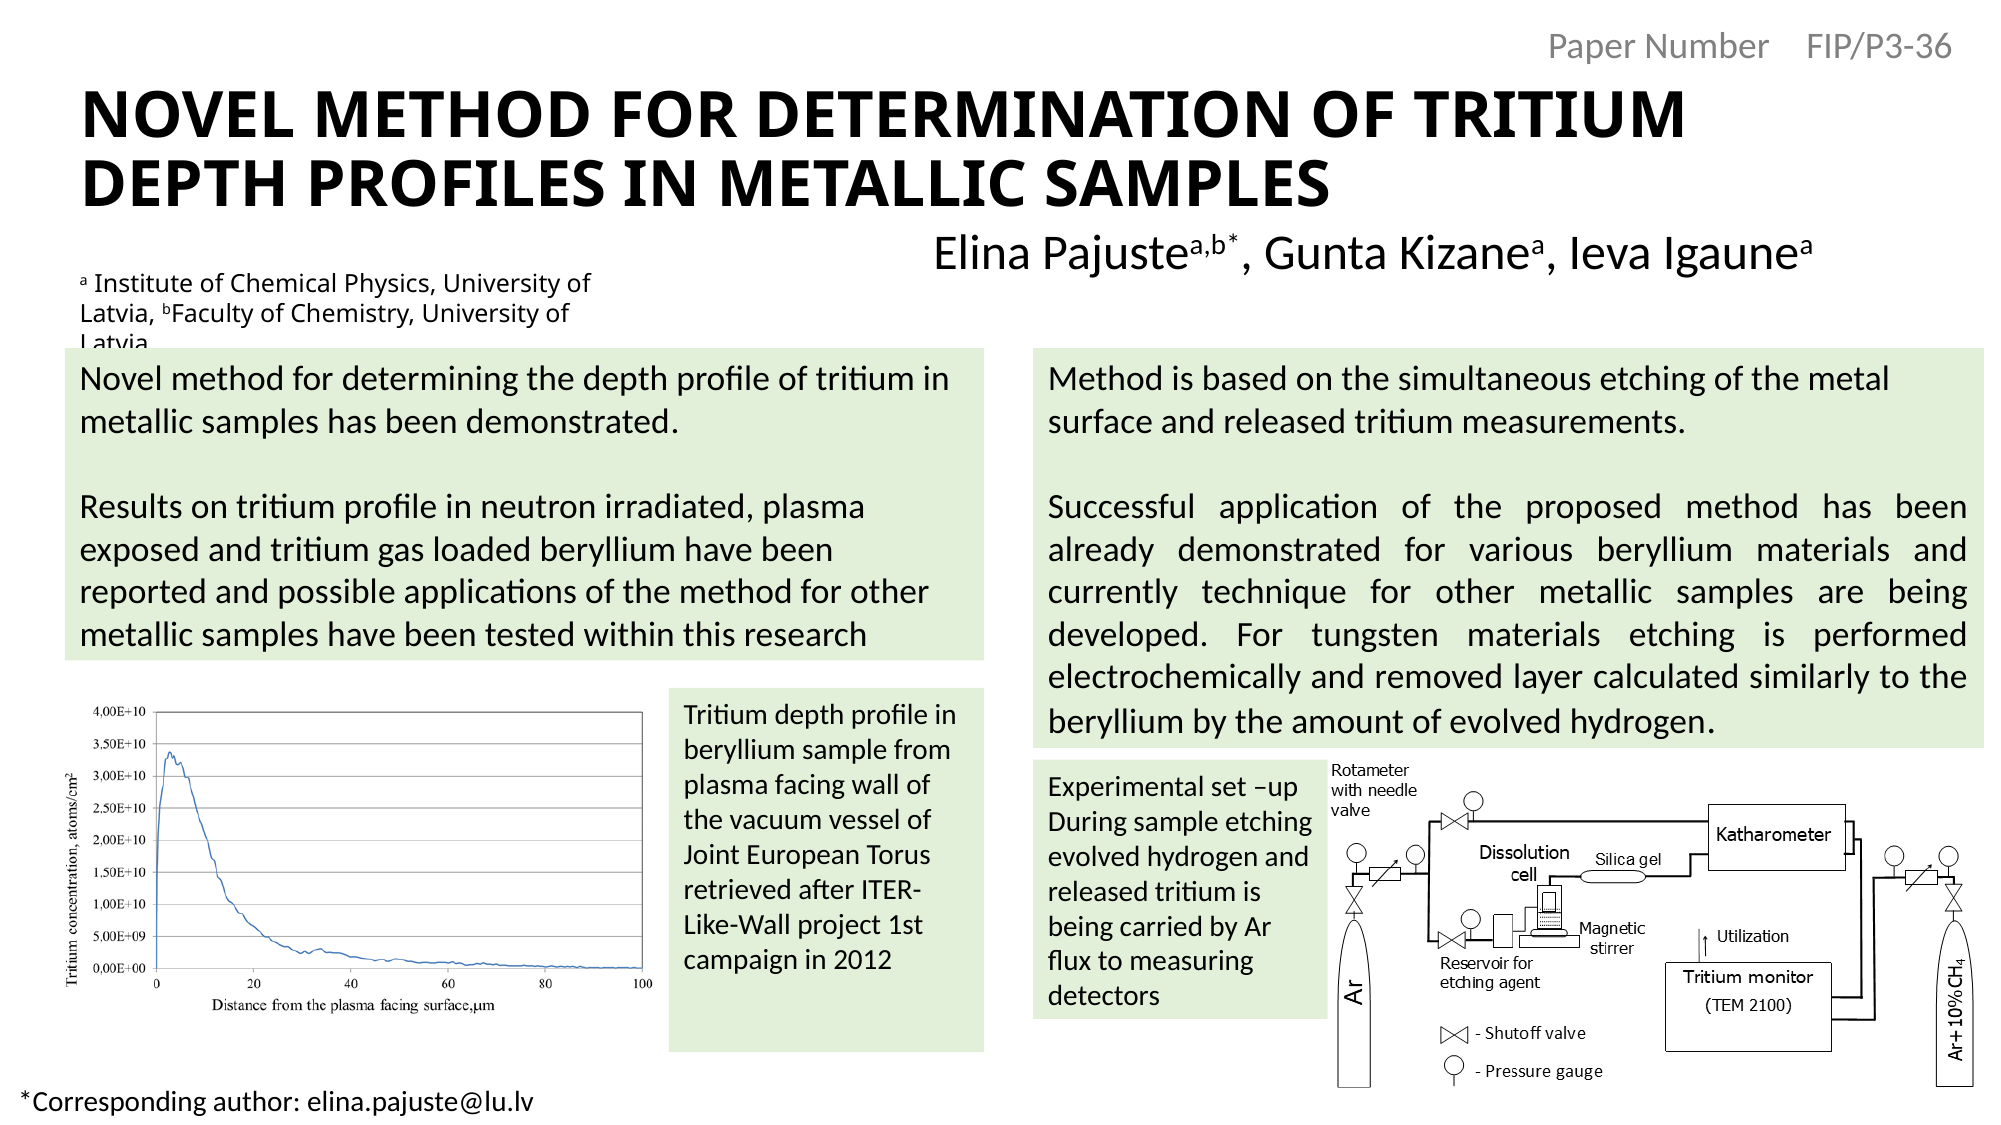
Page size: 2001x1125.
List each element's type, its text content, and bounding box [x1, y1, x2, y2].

text_box *Corresponding author: elina.pajuste@lu.lv [3, 1074, 556, 1125]
picture [49, 695, 675, 1014]
picture [1327, 759, 1977, 1088]
text_box Experimental set –up During sample etching evolved hydrogen and released tritium is being carried by Ar flux to measuring detectors [1033, 759, 1327, 1019]
text_box Novel method for determining the depth profile of tritium in metallic samples has been demonstrated. Results on tritium profile in neutron irradiated, plasma exposed and tritium gas loaded beryllium have been reported and possible applications of the method for other metallic samples have been tested within this research [64, 348, 985, 661]
text_box Tritium depth profile in beryllium sample from plasma facing wall of the vacuum vessel of Joint European Torus retrieved after ITER-Like-Wall project 1st campaign in 2012 [668, 687, 985, 1053]
text_box Method is based on the simultaneous etching of the metal surface and released tritium measurements. Successful application of the proposed method has been already demonstrated for various beryllium materials and currently technique for other metallic samples are being developed. For tungsten materials etching is performed electrochemically and removed layer calculated similarly to the beryllium by the amount of evolved hydrogen. [1033, 348, 1984, 748]
table_header FIP/P3-36 [1791, 22, 1984, 75]
text_box Elina Pajustea,b*, Gunta Kizanea, Ieva Igaunea [645, 203, 2000, 339]
table_header Paper Number [1533, 22, 1791, 75]
title NOVEL METHOD FOR DETERMINATION OF TRITIUM DEPTH PROFILES IN METALLIC SAMPLES [64, 42, 1790, 260]
text_box a Institute of Chemical Physics, University of Latvia, bFaculty of Chemistry, University of Latvia, [64, 260, 659, 348]
